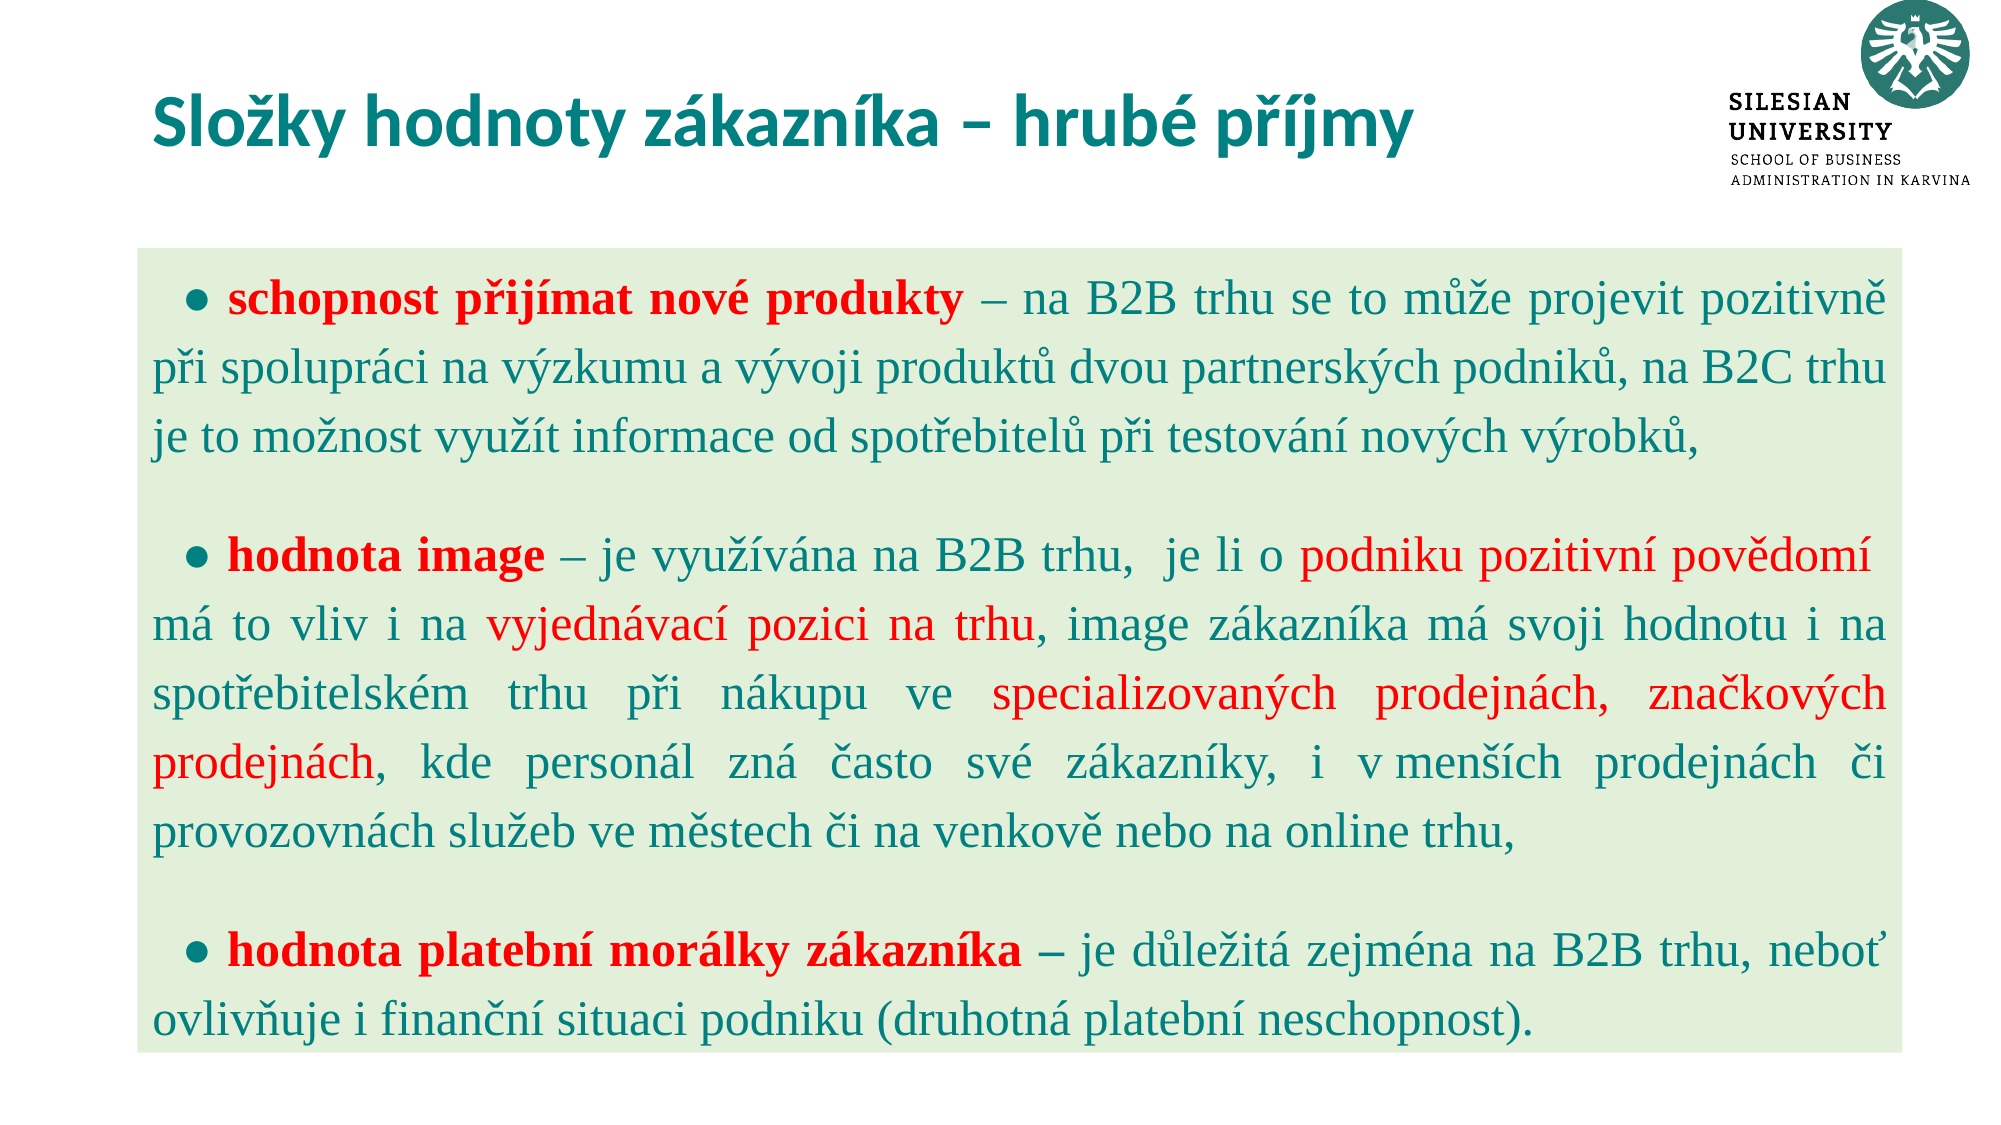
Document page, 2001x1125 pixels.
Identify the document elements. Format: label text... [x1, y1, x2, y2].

text_box ● schopnost přijímat nové produkty – na B2B trhu se to může projevit pozitivně při spolupráci na výzkumu a vývoji produktů dvou partnerských podniků, na B2C trhu je to možnost využít informace od spotřebitelů při testování nových výrobků, ● hodnota image – je využívána na B2B trhu, je li o podniku pozitivní povědomí má to vliv i na vyjednávací pozici na trhu, image zákazníka má svoji hodnotu i na spotřebitelském trhu při nákupu ve specializovaných prodejnách, značkových prodejnách, kde personál zná často své zákazníky, i v menších prodejnách či provozovnách služeb ve městech či na venkově nebo na online trhu, ● hodnota platební morálky zákazníka – je důležitá zejména na B2B trhu, neboť ovlivňuje i finanční situaci podniku (druhotná platební neschopnost). [137, 248, 1903, 1053]
title Složky hodnoty zákazníka – hrubé příjmy [137, 59, 1479, 185]
picture [1729, 0, 1970, 185]
